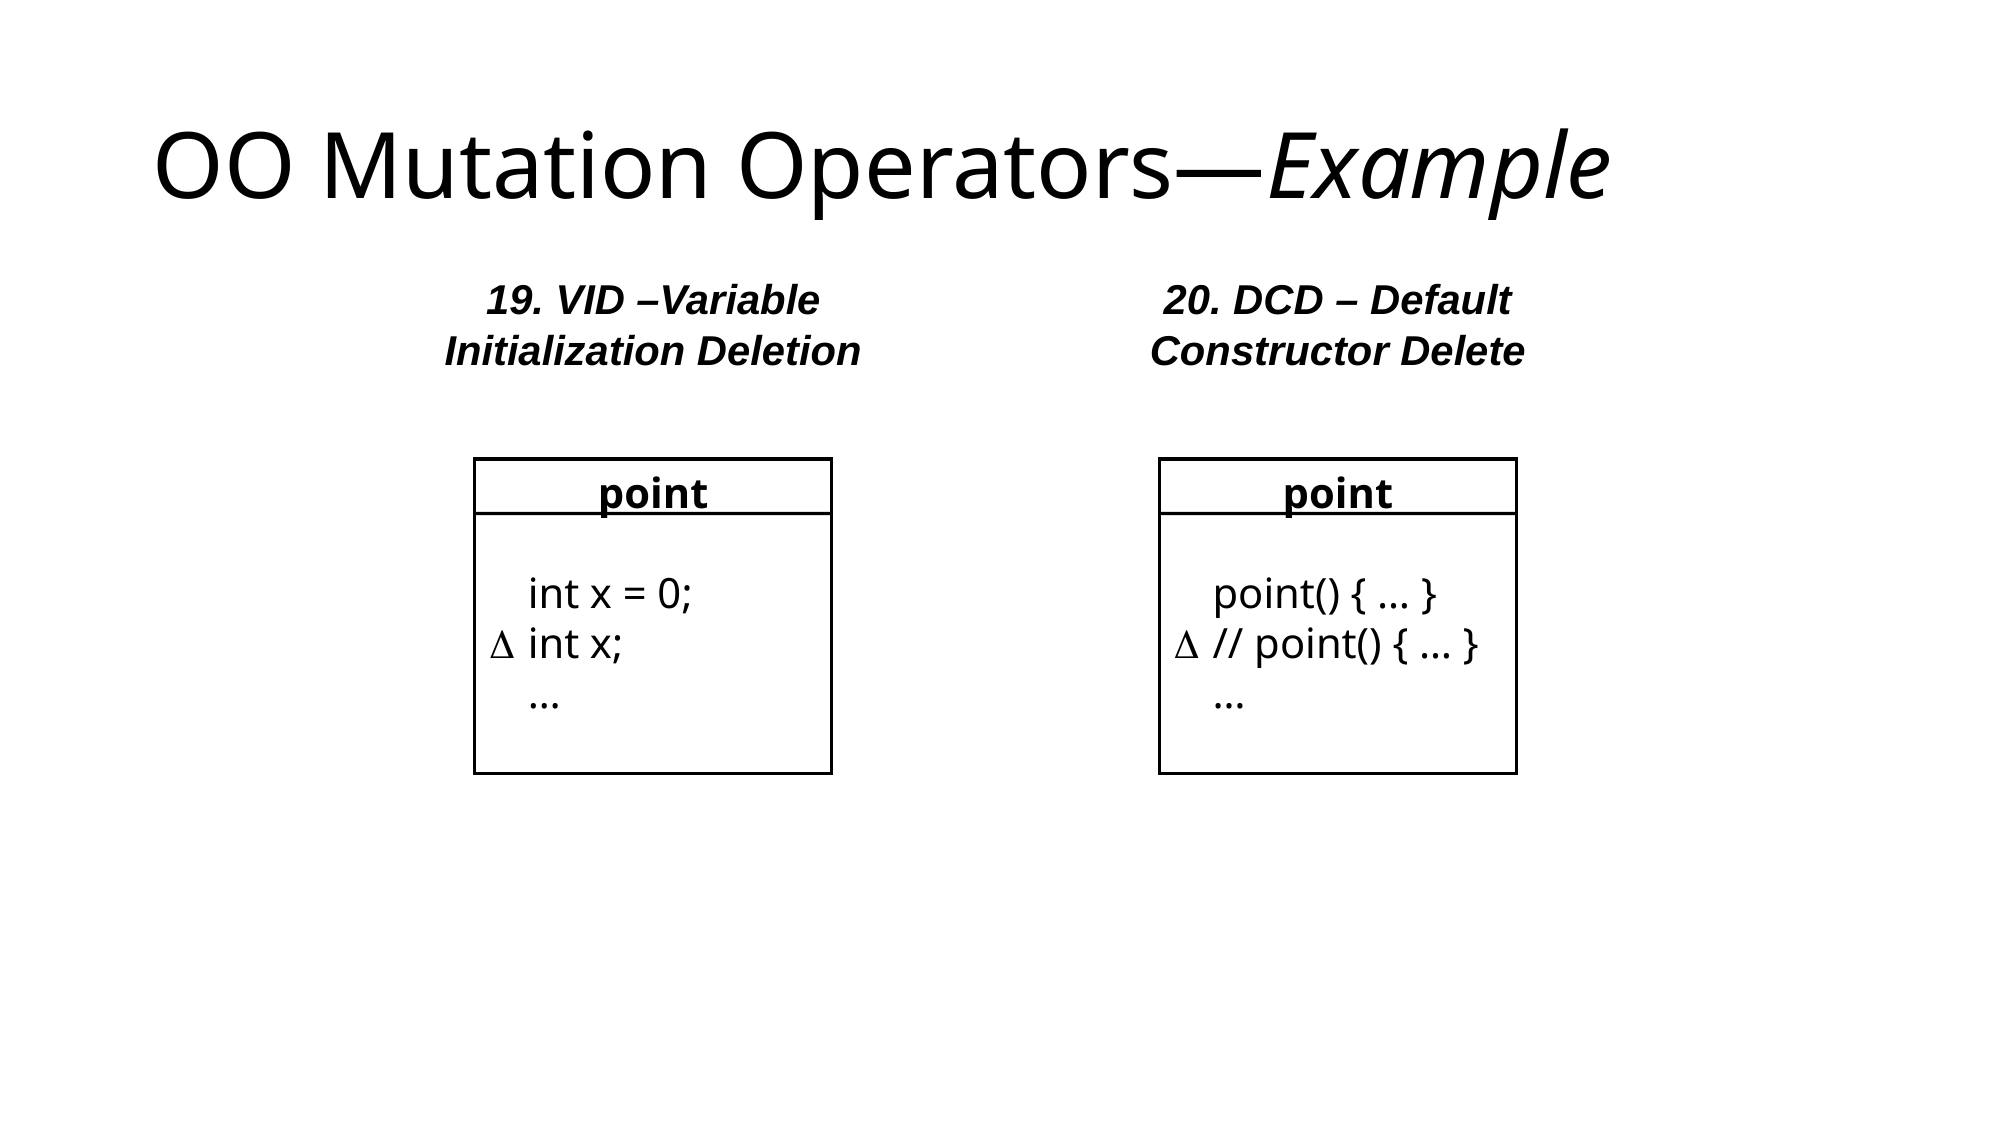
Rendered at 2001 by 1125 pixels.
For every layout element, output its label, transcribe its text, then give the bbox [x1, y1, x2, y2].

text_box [380, 265, 926, 778]
title OO Mutation Operators—Example [137, 59, 1863, 278]
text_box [1056, 265, 1620, 778]
